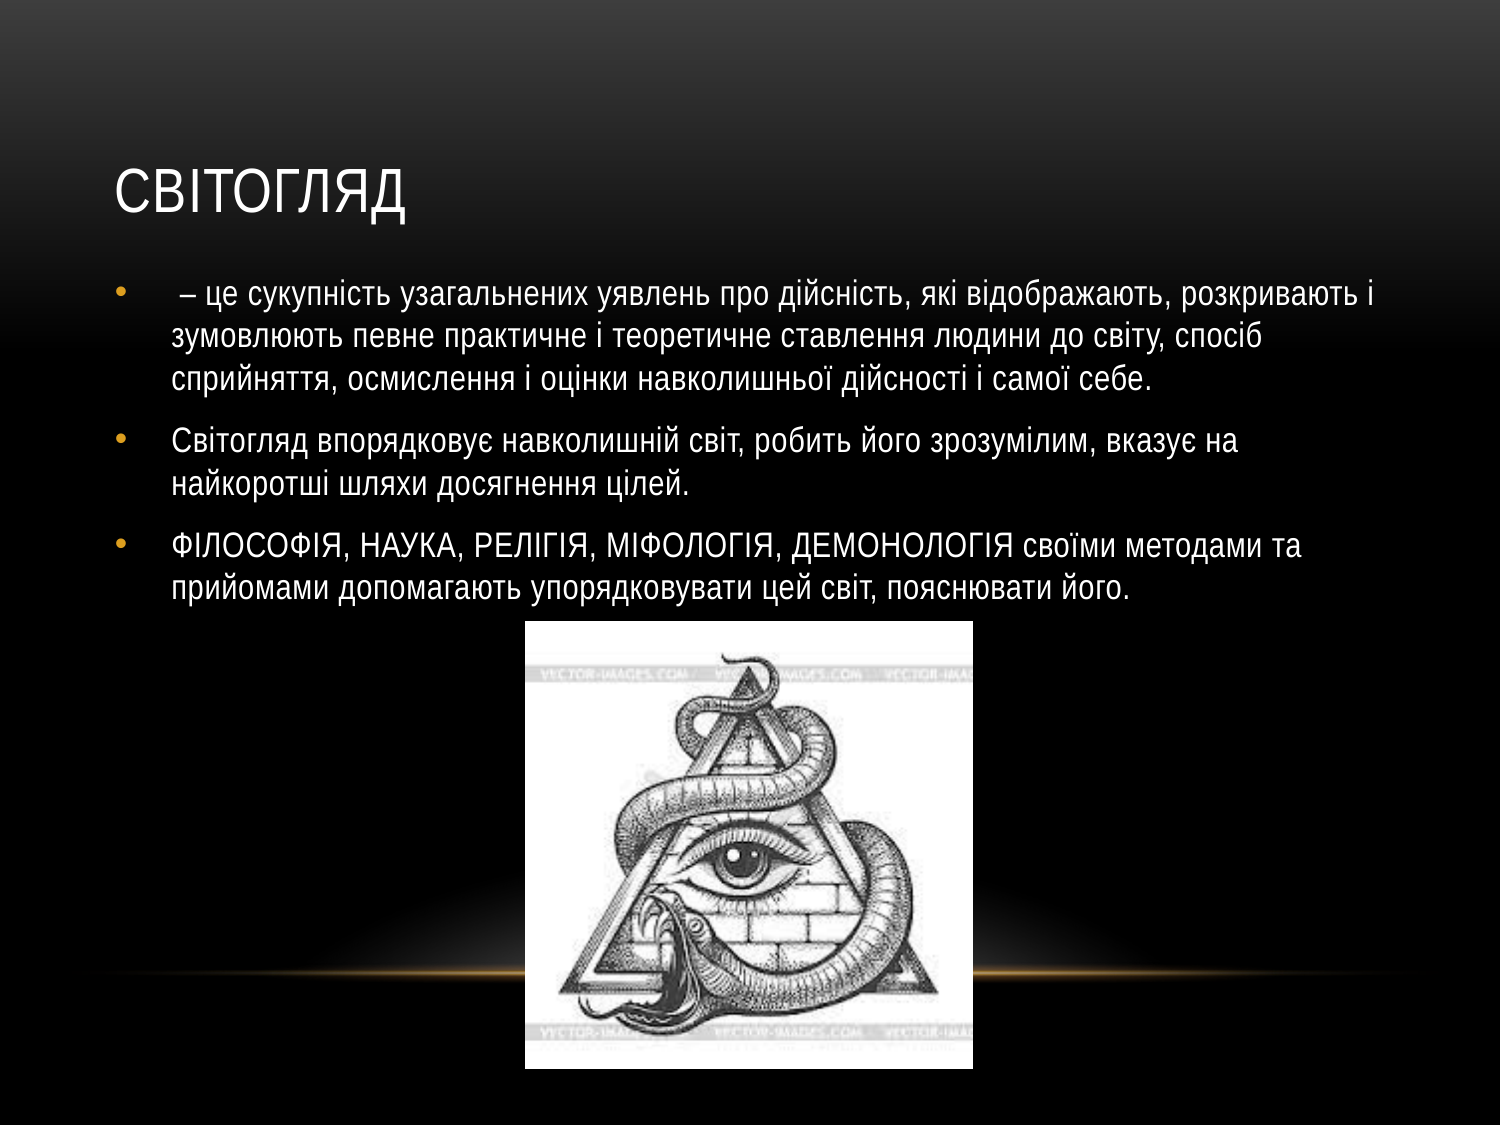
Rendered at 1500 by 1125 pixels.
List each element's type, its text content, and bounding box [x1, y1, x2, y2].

title світогляд [99, 45, 1400, 233]
picture [0, 0, 1500, 1125]
list – це сукупність узагальнених уявлень про дійсність, які відображають, розкривають і зумовлюють певне практичне і теоретичне ставлення людини до світу, спосіб сприйняття, осмислення і оцінки навколишньої дійсності і самої себе. Світогляд впорядковує навколишній світ, робить його зрозумілим, вказує на найкоротші шляхи досягнення цілей. ФІЛОСОФІЯ, НАУКА, РЕЛІГІЯ, МІФОЛОГІЯ, ДЕМОНОЛОГІЯ своїми методами та прийомами допомагають упорядковувати цей світ, пояснювати його. [99, 262, 1400, 938]
